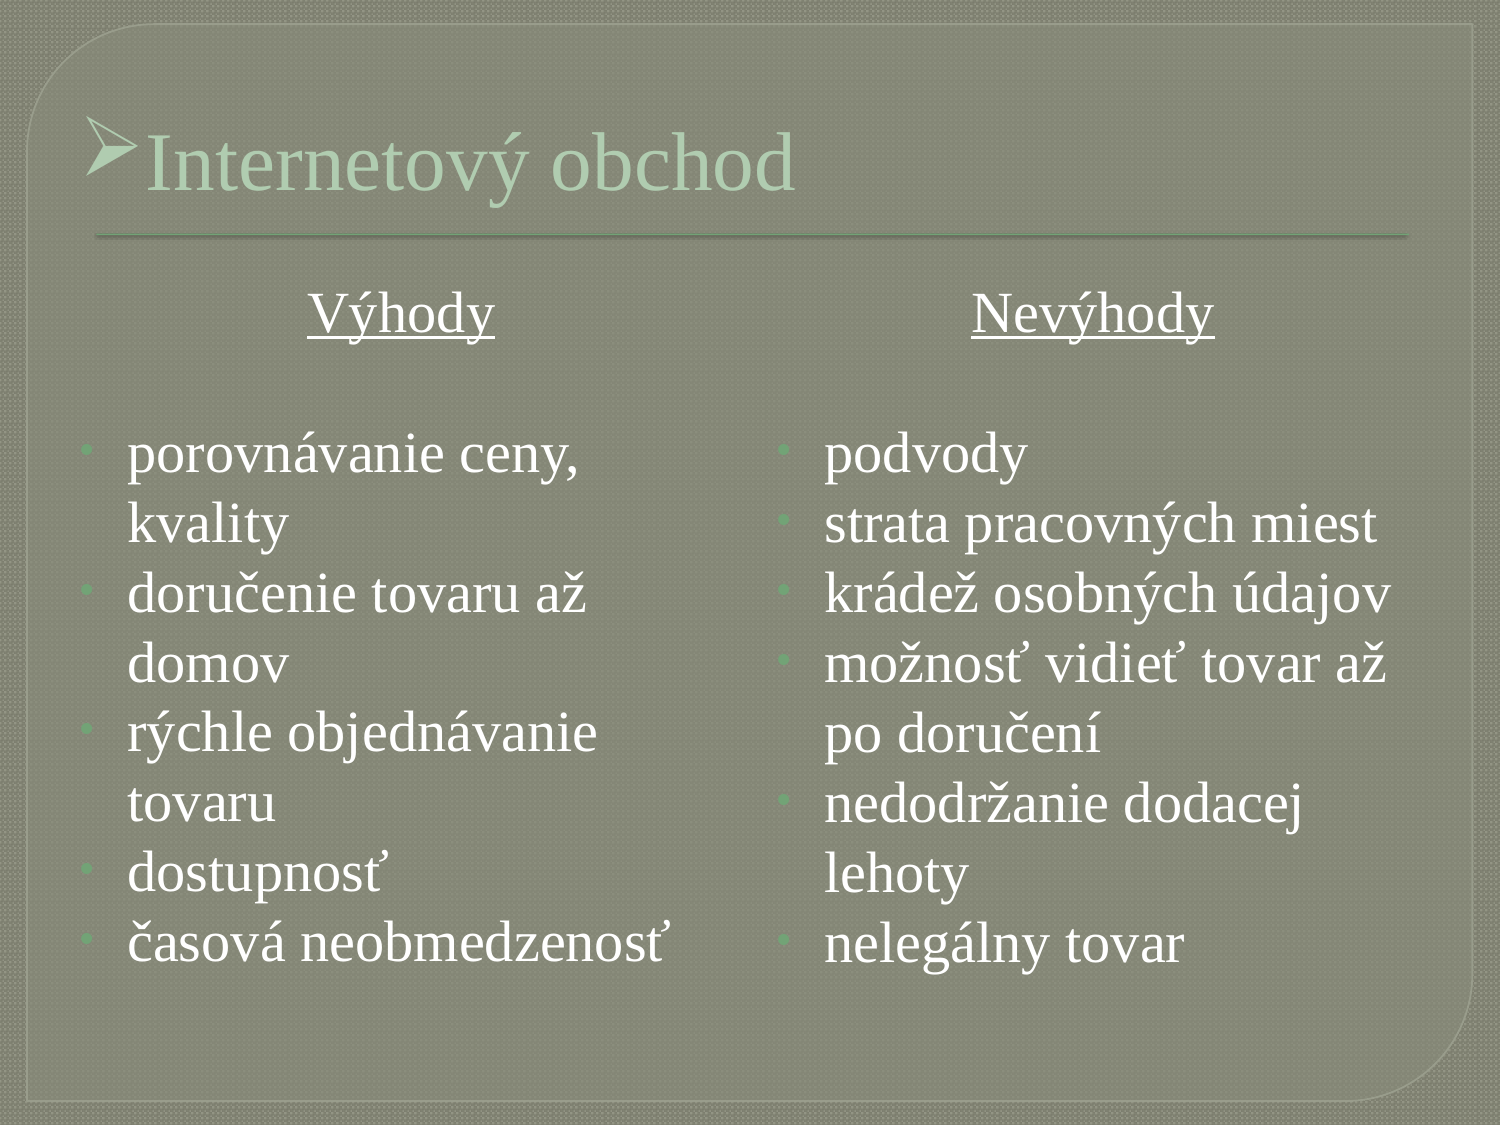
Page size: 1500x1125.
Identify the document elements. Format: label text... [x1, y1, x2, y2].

list Nevýhody podvody strata pracovných miest krádež osobných údajov možnosť vidieť tovar až po doručení nedodržanie dodacej lehoty nelegálny tovar [761, 267, 1425, 1059]
title Internetový obchod [64, 90, 1415, 315]
list Výhody porovnávanie ceny, kvality doručenie tovaru až domov rýchle objednávanie tovaru dostupnosť časová neobmedzenosť [64, 267, 738, 1059]
